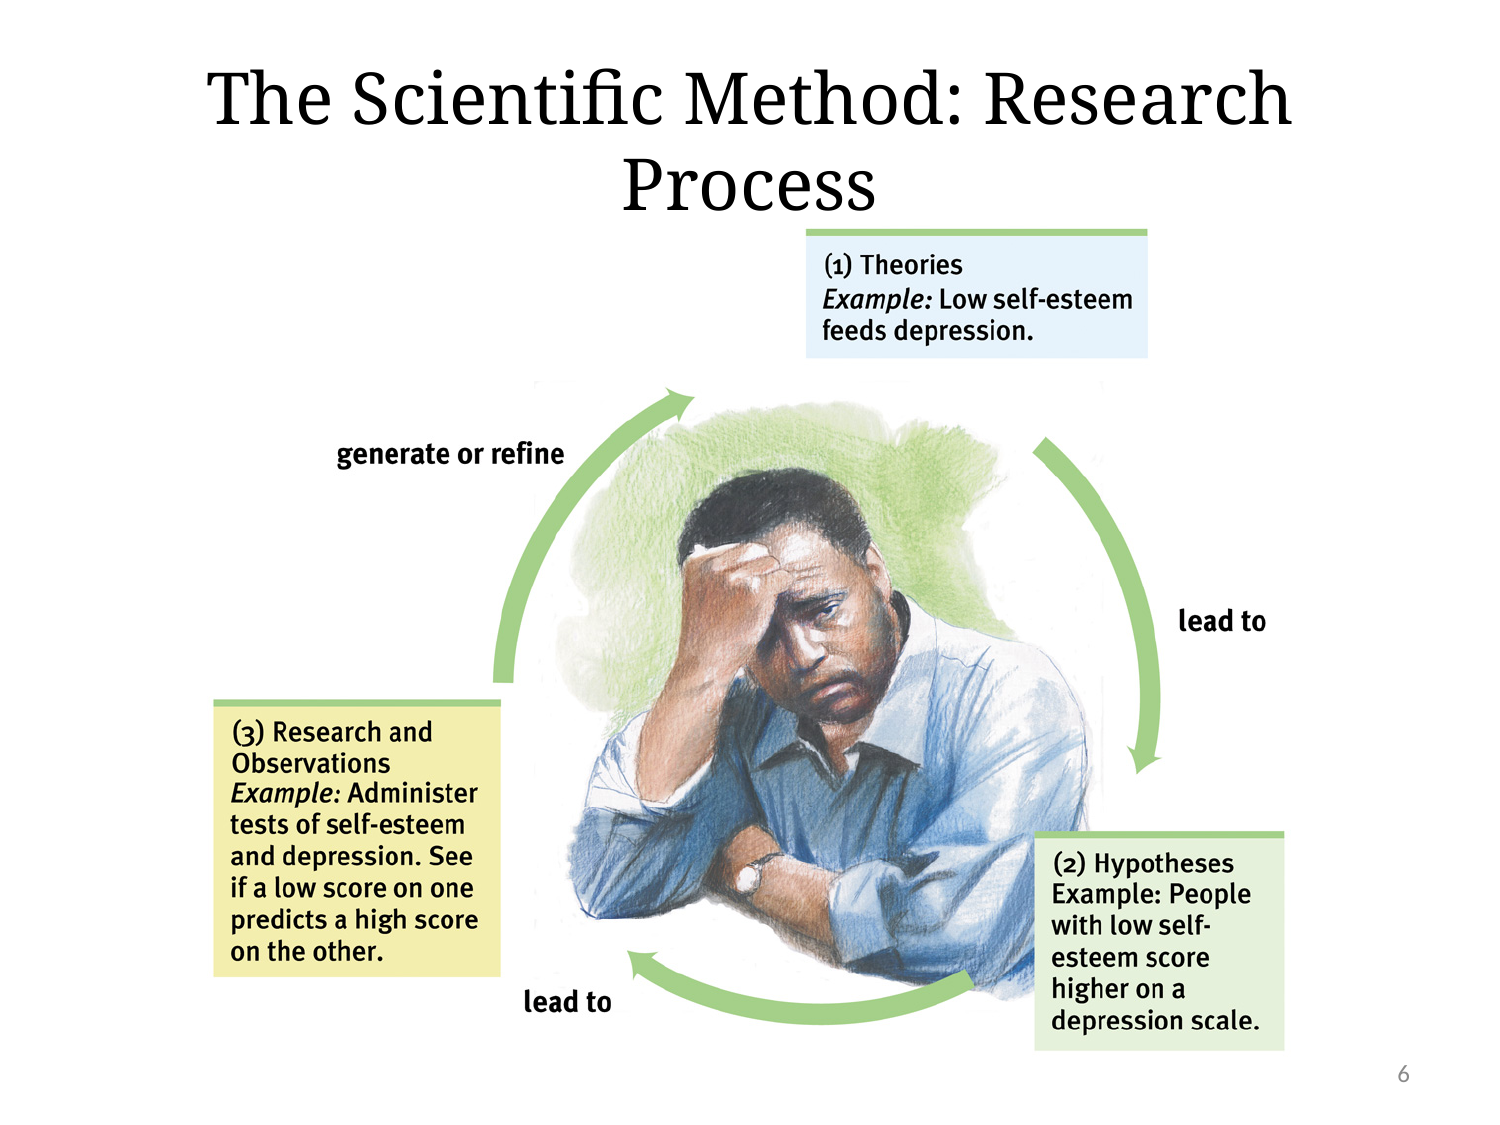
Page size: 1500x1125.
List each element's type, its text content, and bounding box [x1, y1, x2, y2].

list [196, 214, 1298, 1063]
slide_number 6 [1074, 1042, 1425, 1103]
title The Scientific Method: Research Process [75, 45, 1425, 233]
